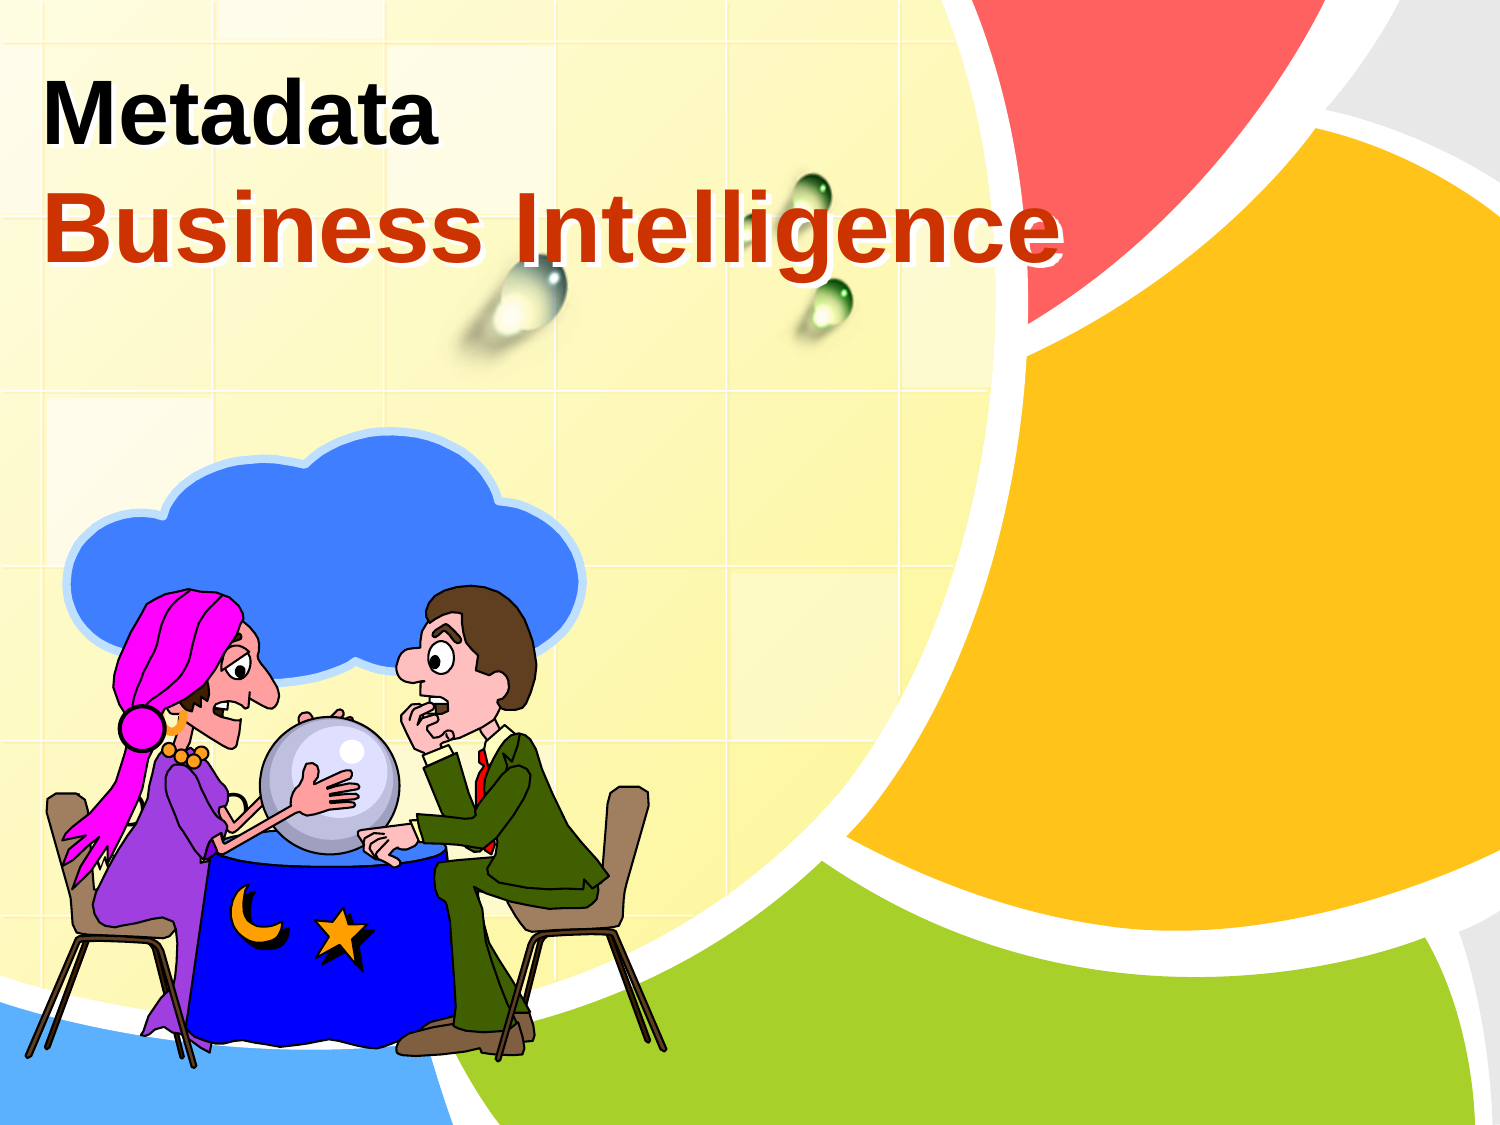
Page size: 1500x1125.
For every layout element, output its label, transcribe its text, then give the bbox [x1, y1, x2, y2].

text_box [23, 421, 672, 1074]
subtitle Erwin Moeyaert [676, 833, 1105, 910]
picture [419, 293, 875, 485]
title Metadata Business Intelligence [34, 46, 1386, 289]
